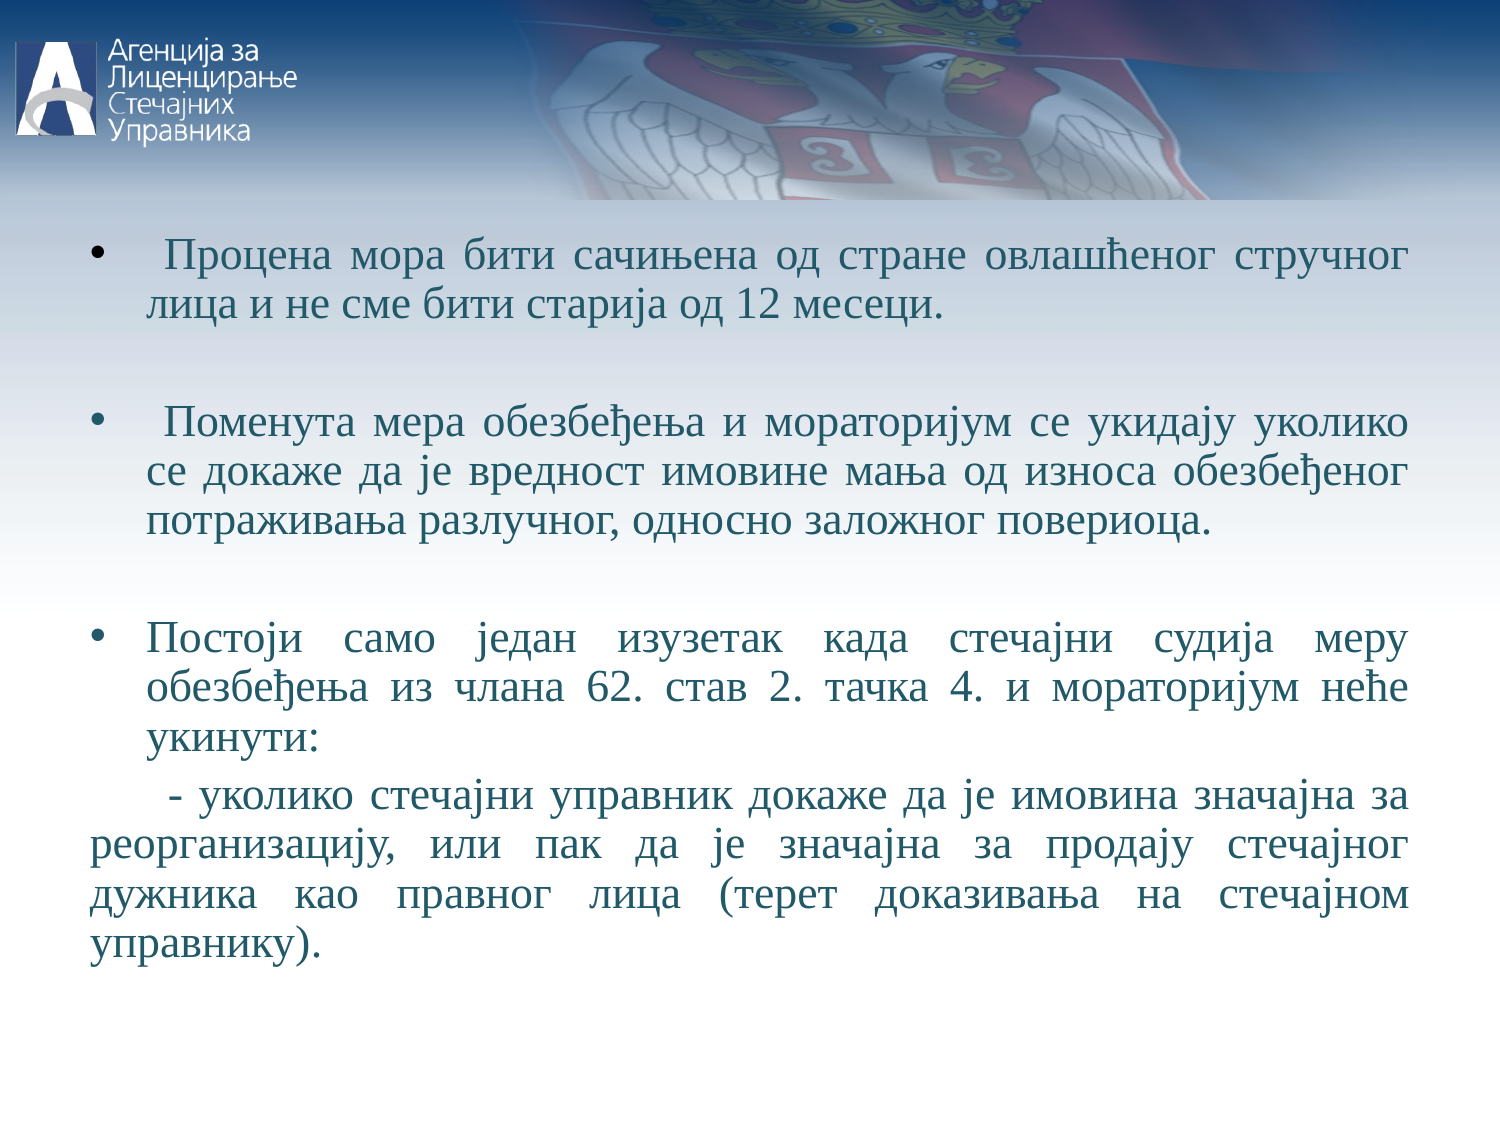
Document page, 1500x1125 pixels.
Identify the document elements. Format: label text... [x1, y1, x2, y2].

picture [0, 0, 1500, 1113]
list Процена мора бити сачињена од стране овлашћеног стручног лица и не сме бити старија од 12 месеци. Поменута мера обезбеђења и мораторијум се укидају уколико се докаже да је вредност имовине мања од износа обезбеђеног потраживања разлучног, односно заложног повериоца. Постоји само један изузетак када стечајни судија меру обезбеђења из члана 62. став 2. тачка 4. и мораторијум неће укинути: - уколико стечајни управник докаже да је имовина значајна за реорганизацију, или пак да је значајна за продају стечајног дужника као правног лица (терет доказивања на стечајном управнику). [75, 222, 1425, 1090]
